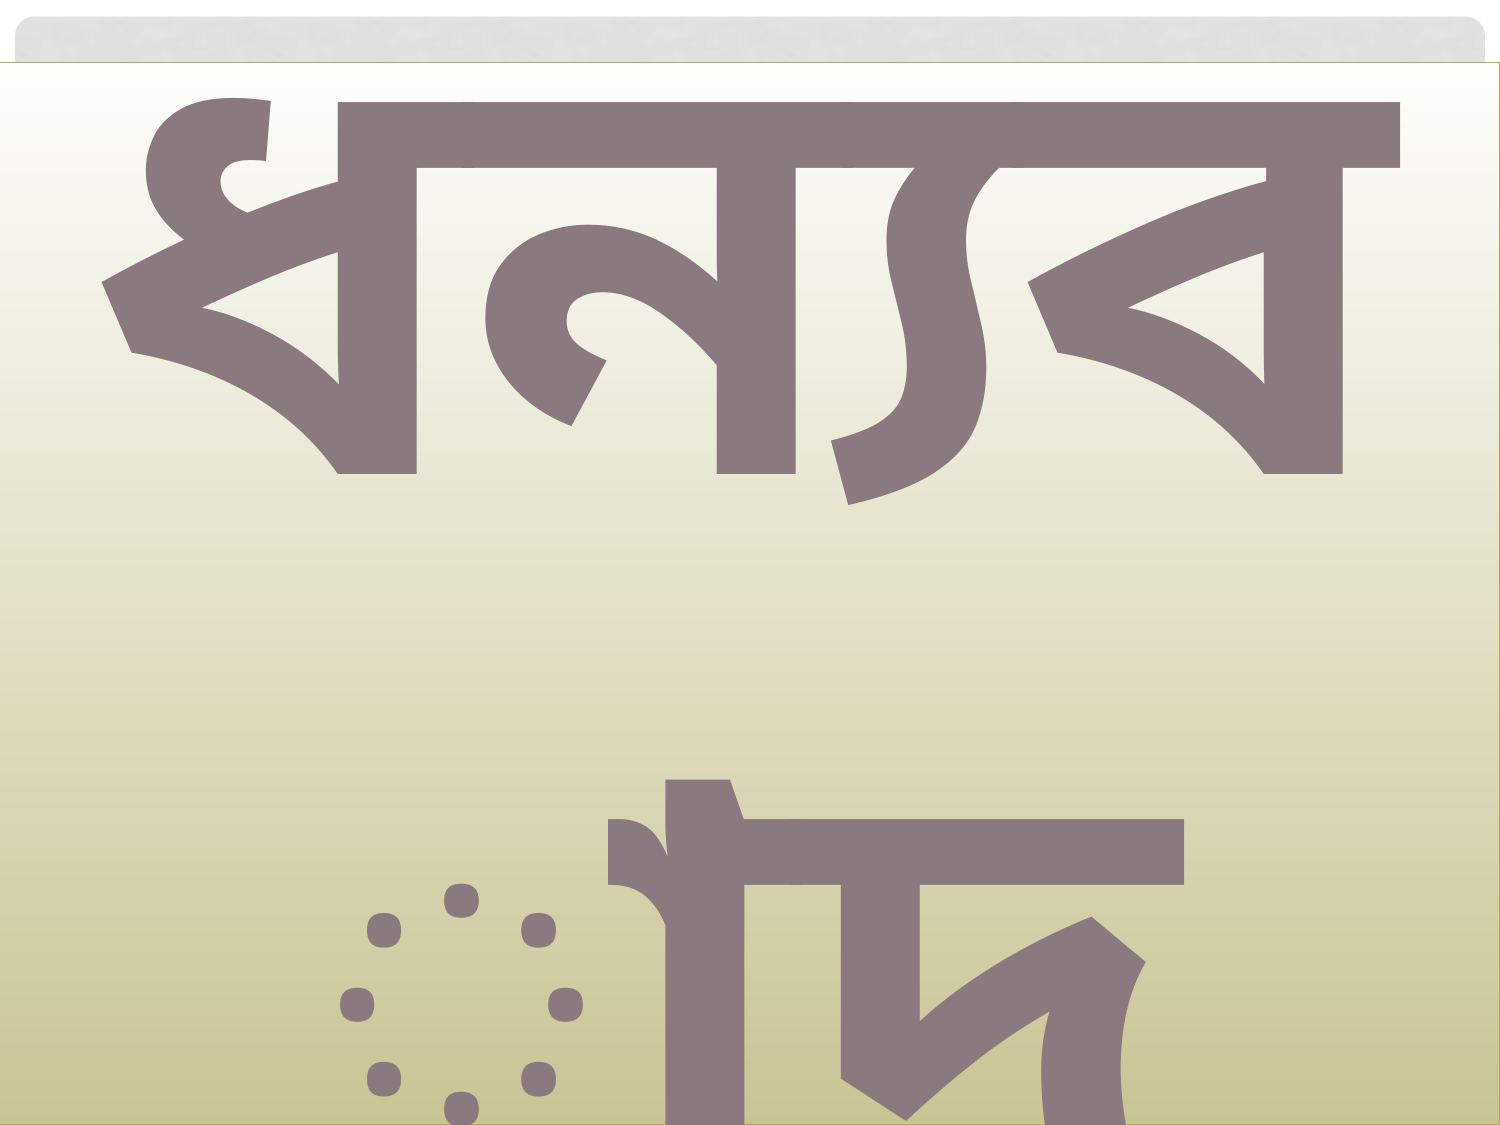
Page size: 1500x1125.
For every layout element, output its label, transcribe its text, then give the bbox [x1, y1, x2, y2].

text_box ধন্যবাদ [0, 62, 1500, 1125]
